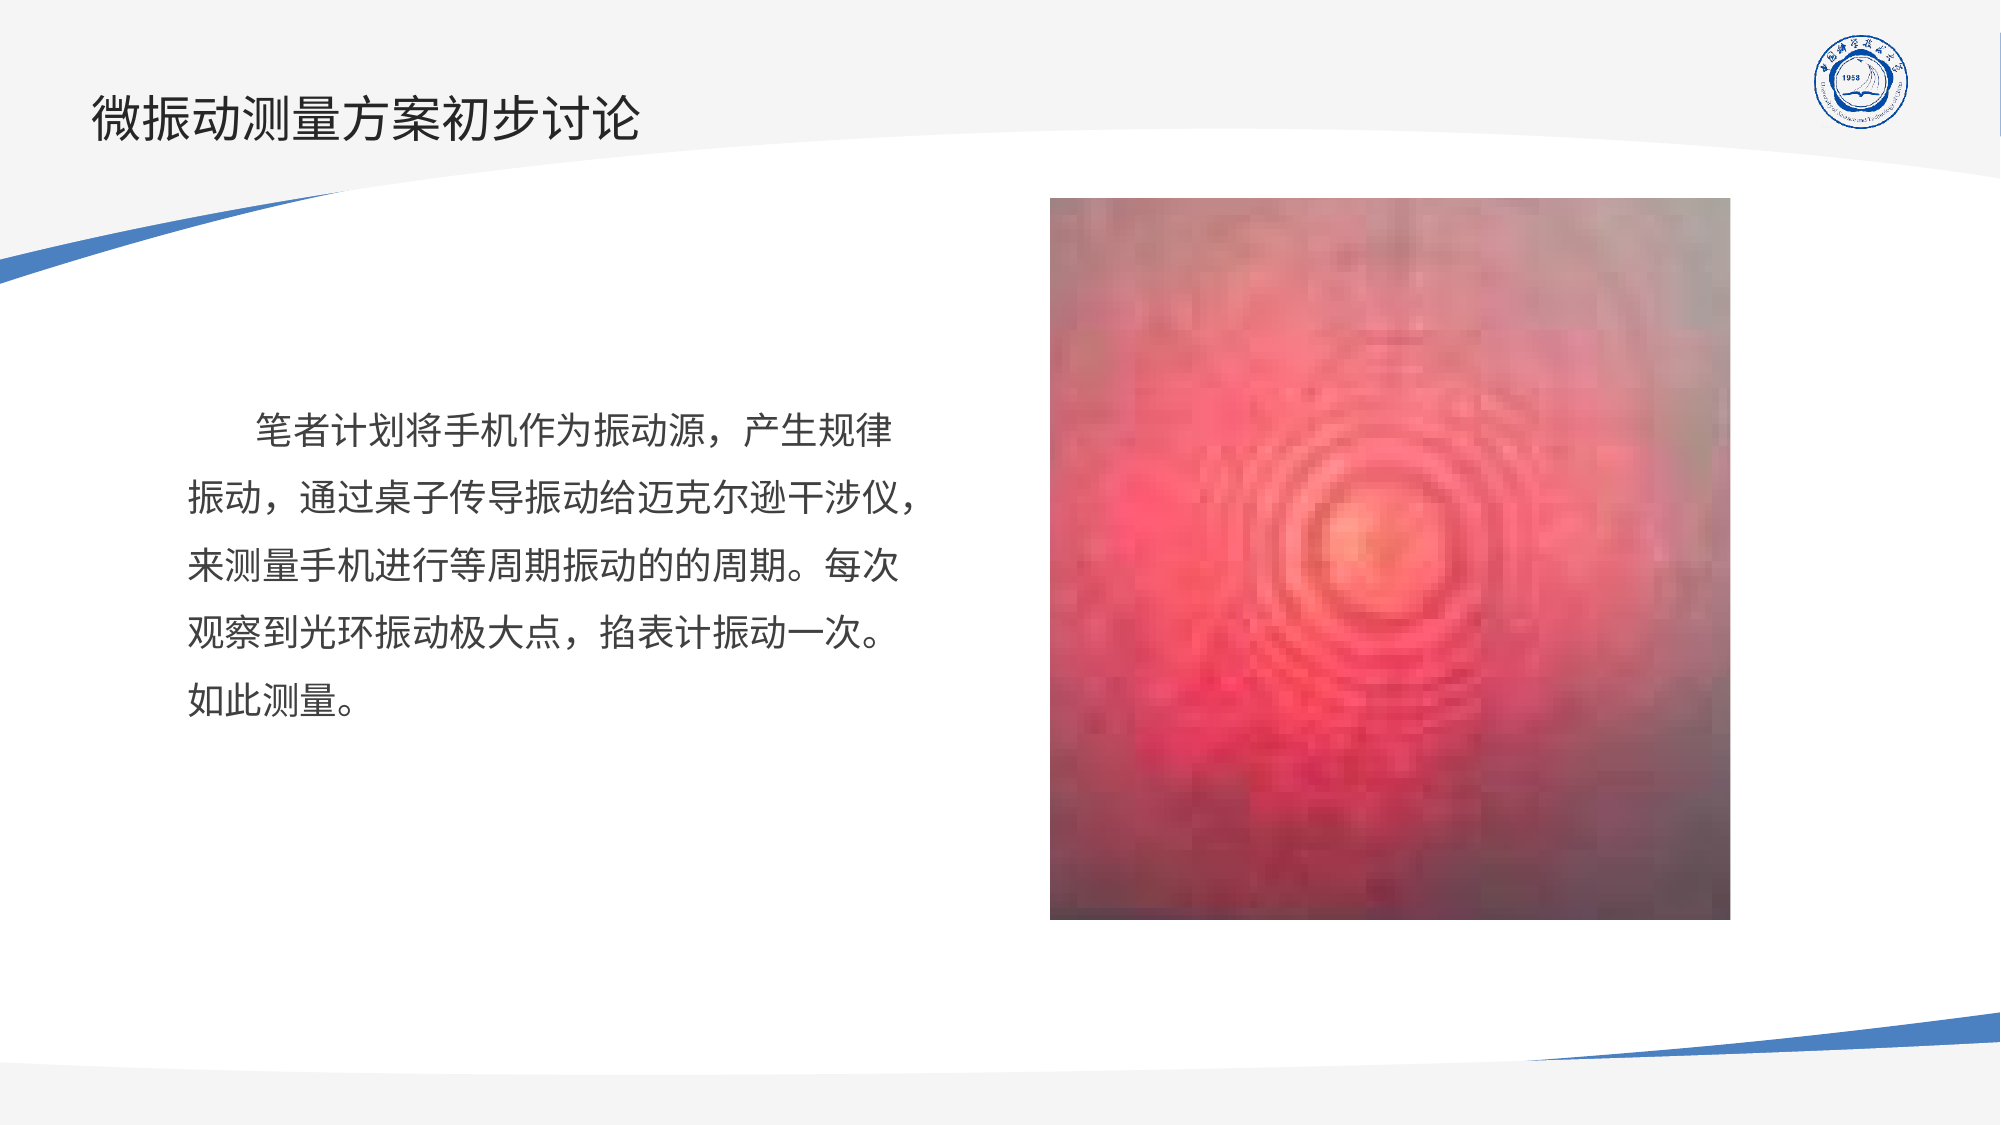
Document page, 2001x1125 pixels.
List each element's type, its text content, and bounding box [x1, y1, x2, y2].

picture [1049, 198, 1731, 920]
text_box 笔者计划将手机作为振动源，产生规律振动，通过桌子传导振动给迈克尔逊干涉仪，来测量手机进行等周期振动的的周期。每次观察到光环振动极大点，掐表计振动一次。如此测量。 [172, 376, 931, 797]
title 微振动测量方案初步讨论 [80, 82, 1881, 170]
picture [1812, 33, 1909, 130]
